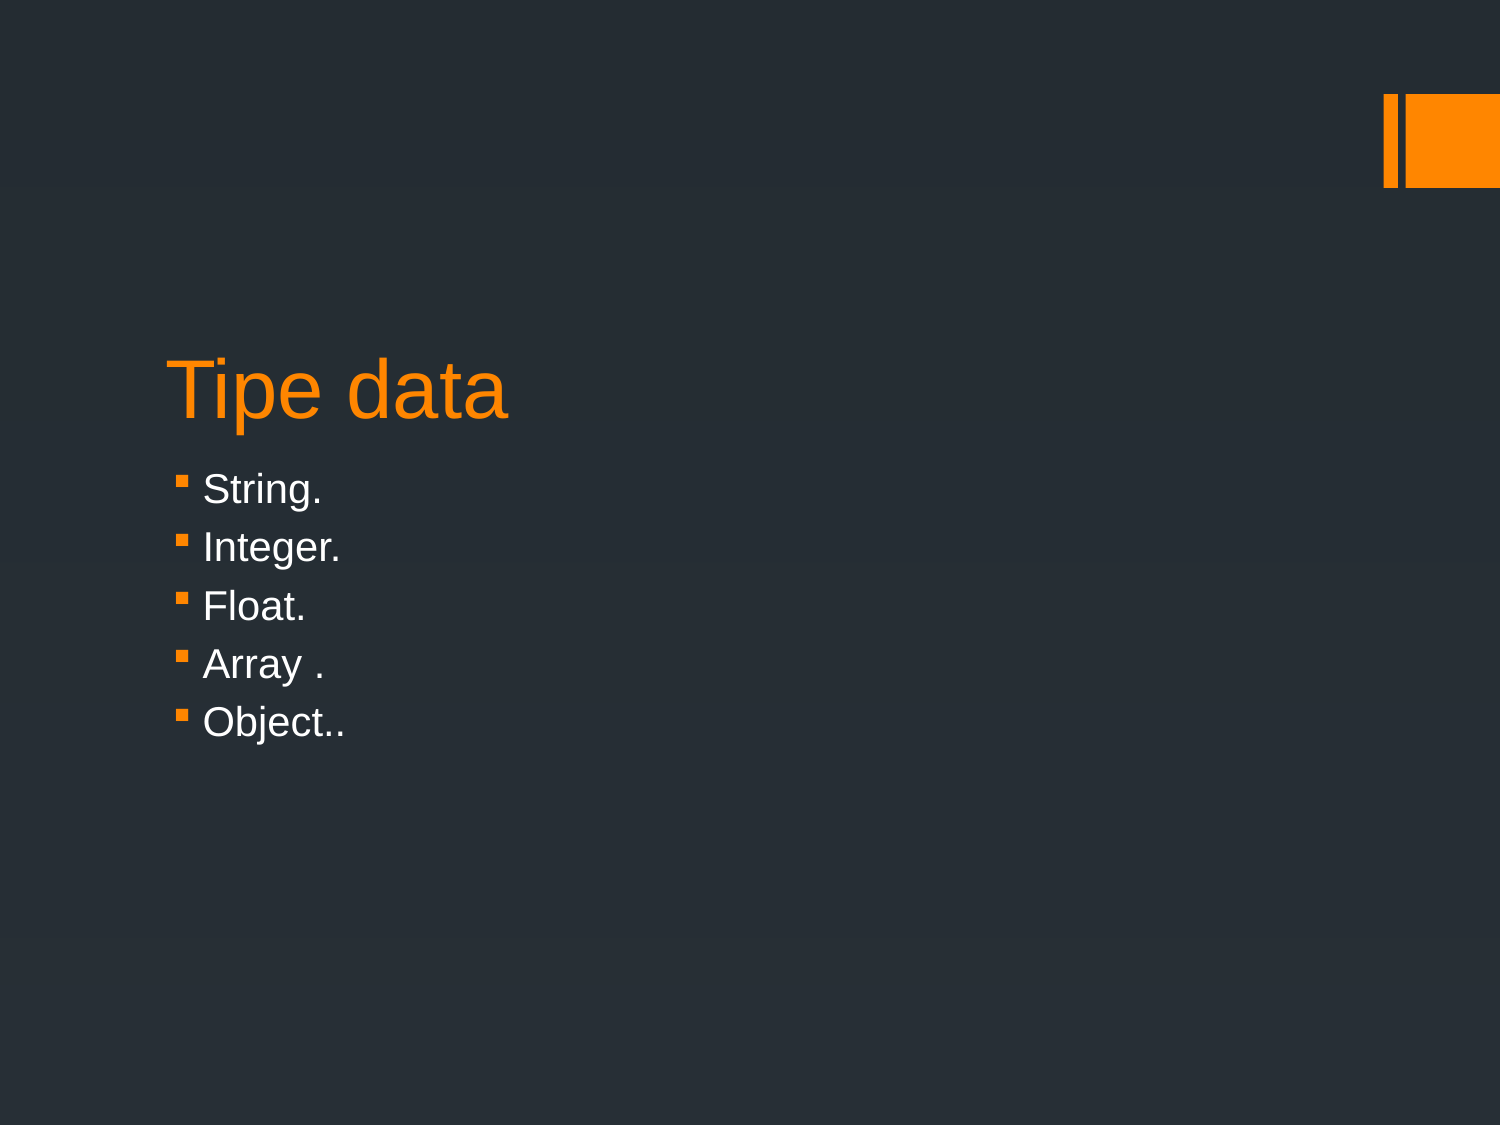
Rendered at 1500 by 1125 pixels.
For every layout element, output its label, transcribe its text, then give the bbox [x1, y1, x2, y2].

list String. Integer. Float. Array . Object.. [150, 454, 1350, 1035]
title Tipe data [150, 253, 1350, 443]
